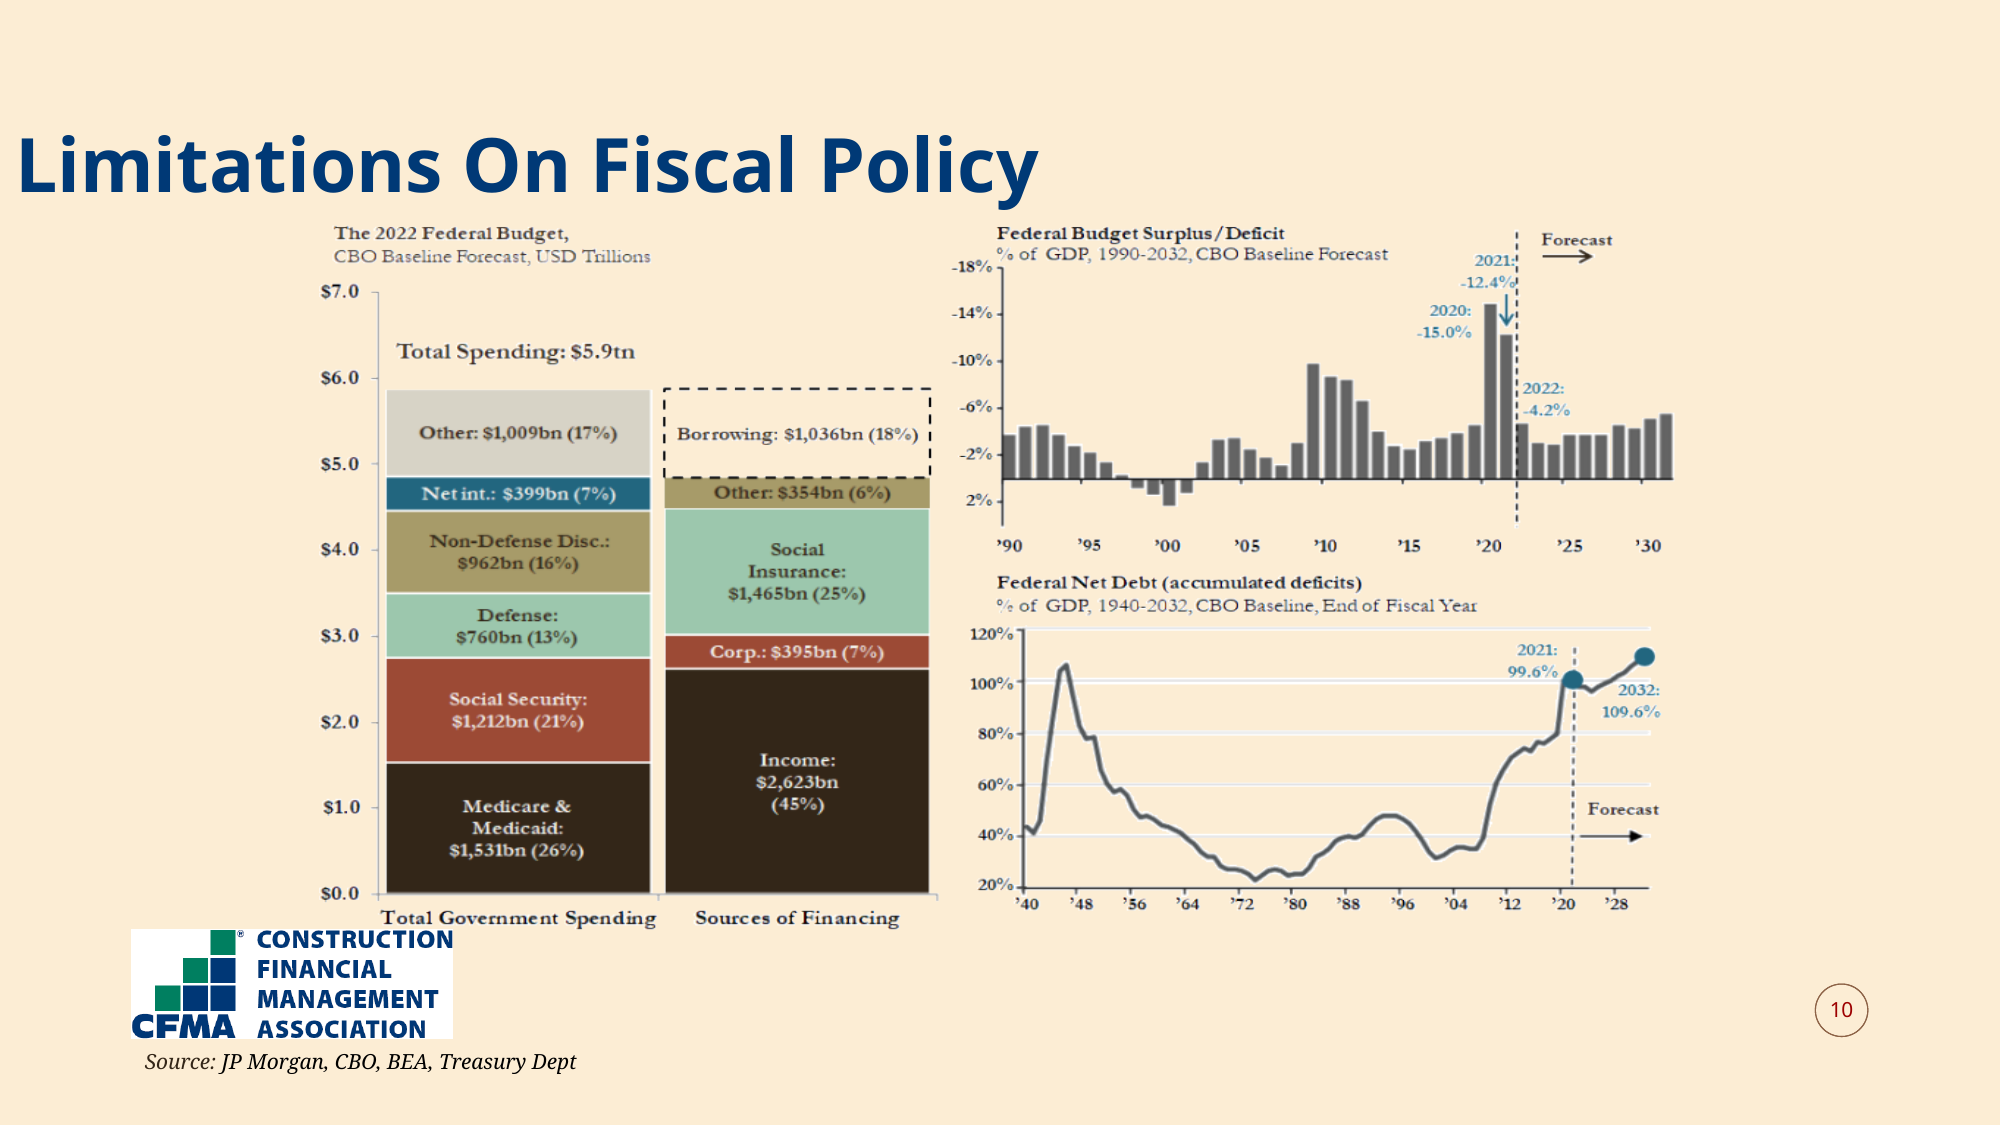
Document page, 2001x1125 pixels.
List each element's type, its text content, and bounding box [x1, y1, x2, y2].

slide_number 10 [1811, 980, 1872, 1041]
text_box Source: JP Morgan, CBO, BEA, Treasury Dept [128, 1039, 774, 1082]
title Limitations On Fiscal Policy [0, 59, 1725, 278]
picture [131, 215, 1682, 1039]
